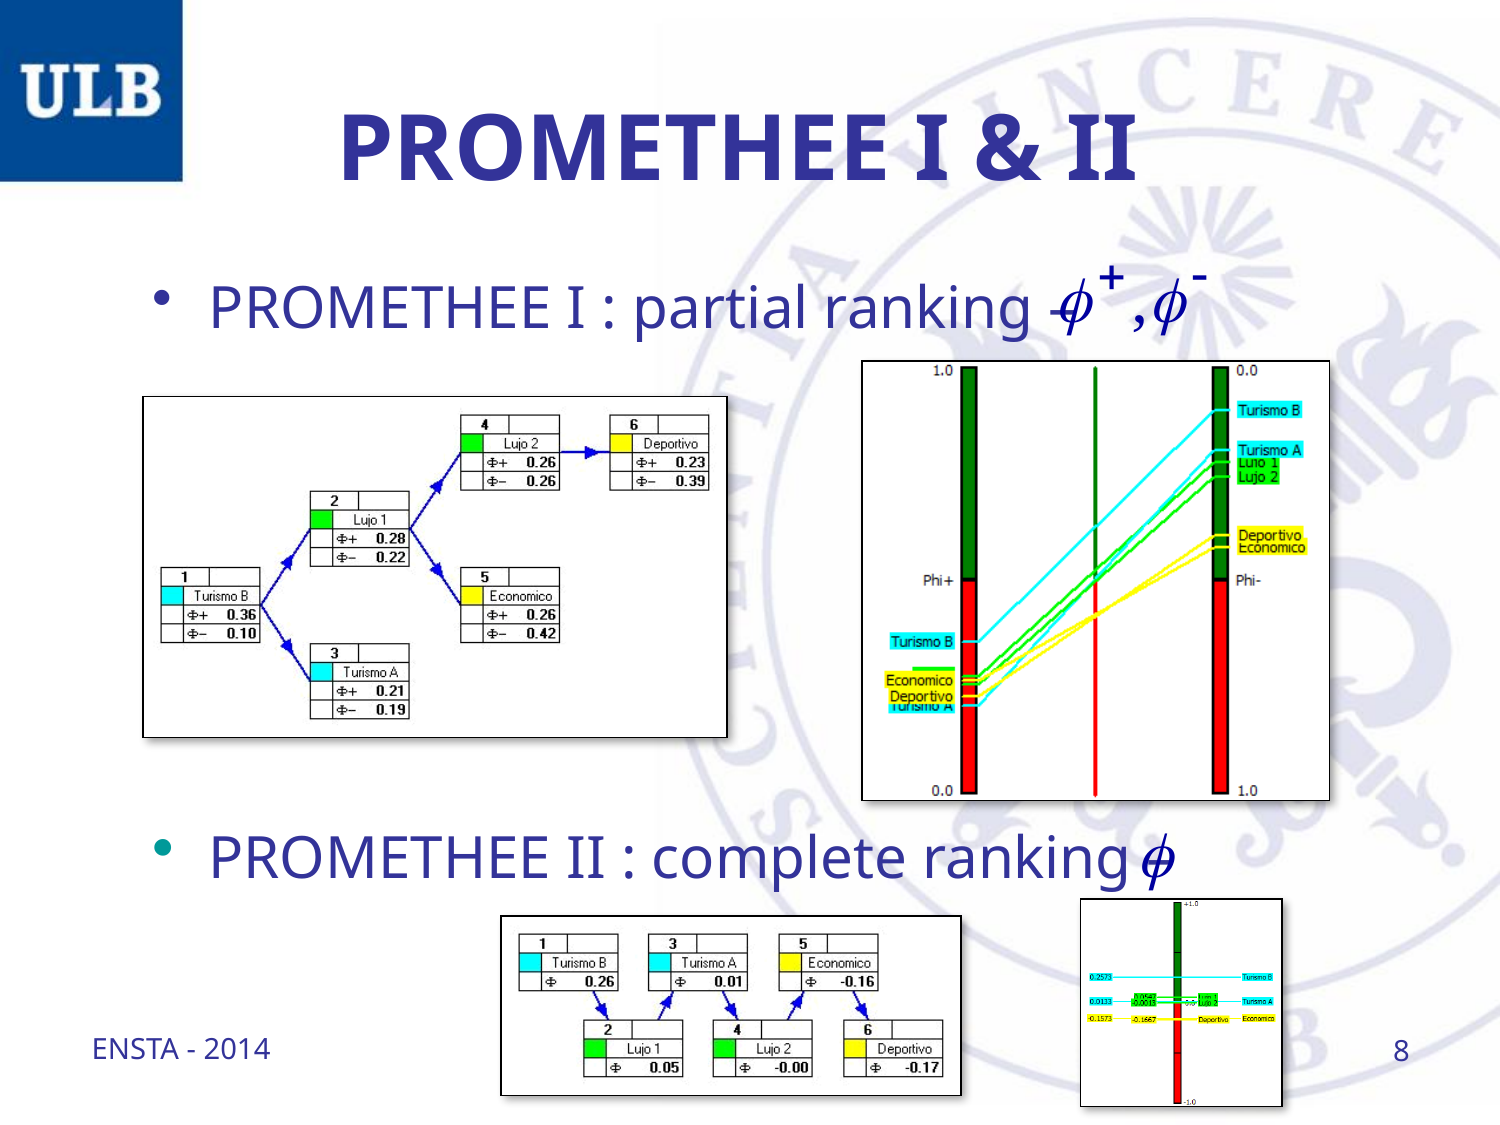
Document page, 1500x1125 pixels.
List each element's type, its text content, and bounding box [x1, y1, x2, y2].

slide_number ENSTA - 2014 [76, 1022, 499, 1102]
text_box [1056, 249, 1222, 342]
slide_number 8 [1292, 1024, 1426, 1103]
list PROMETHEE I : partial ranking – [137, 262, 1413, 351]
text_box PROMETHEE II : complete ranking – [137, 812, 1413, 900]
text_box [1139, 826, 1180, 896]
picture [0, 0, 1500, 1125]
title PROMETHEE I & II [99, 49, 1376, 238]
